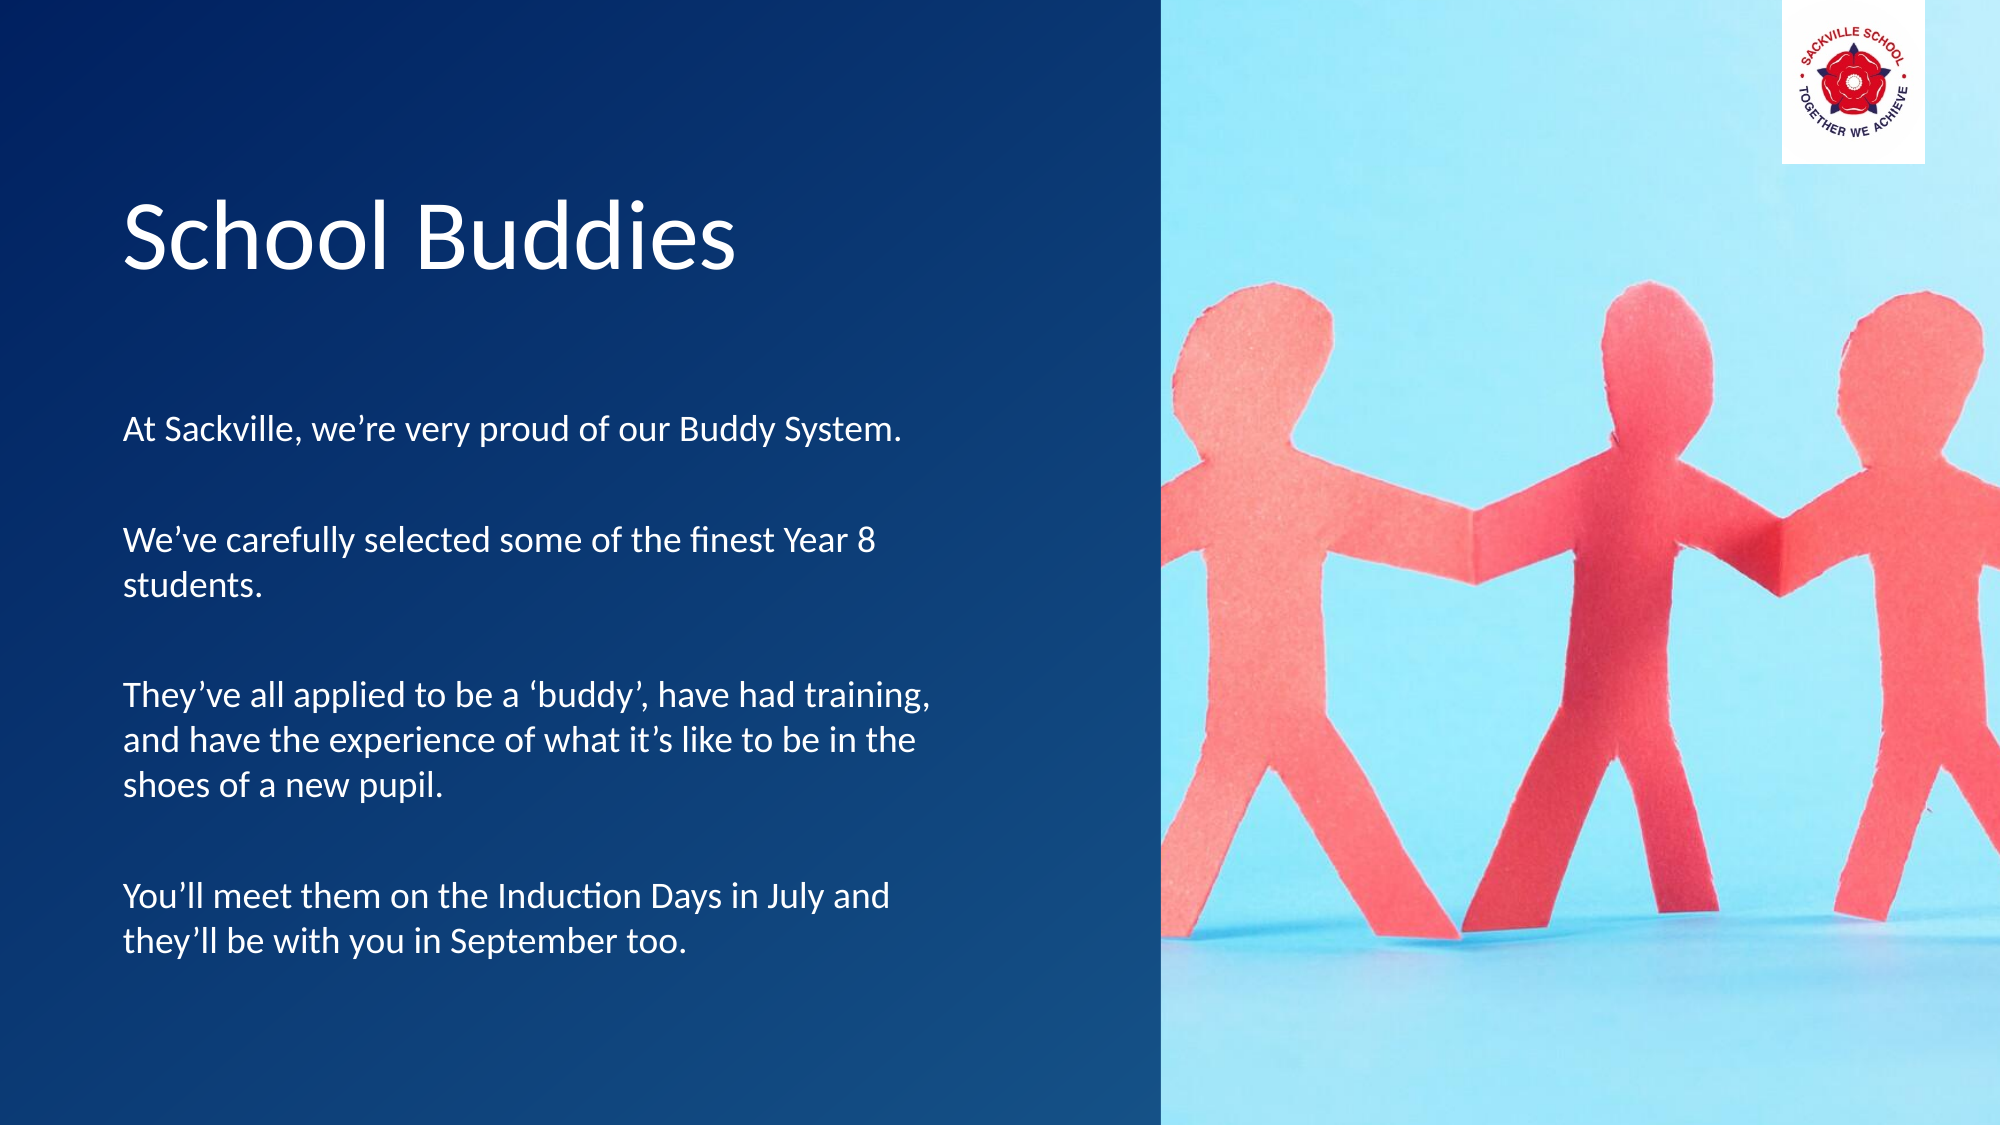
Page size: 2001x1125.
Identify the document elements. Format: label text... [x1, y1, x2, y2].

text_box School Buddies [107, 175, 947, 445]
text_box At Sackville, we’re very proud of our Buddy System. We’ve carefully selected some of the finest Year 8 students. They’ve all applied to be a ‘buddy’, have had training, and have the experience of what it’s like to be in the shoes of a new pupil. You’ll meet them on the Induction Days in July and they’ll be with you in September too. [107, 445, 947, 977]
picture [1160, 0, 2000, 1125]
